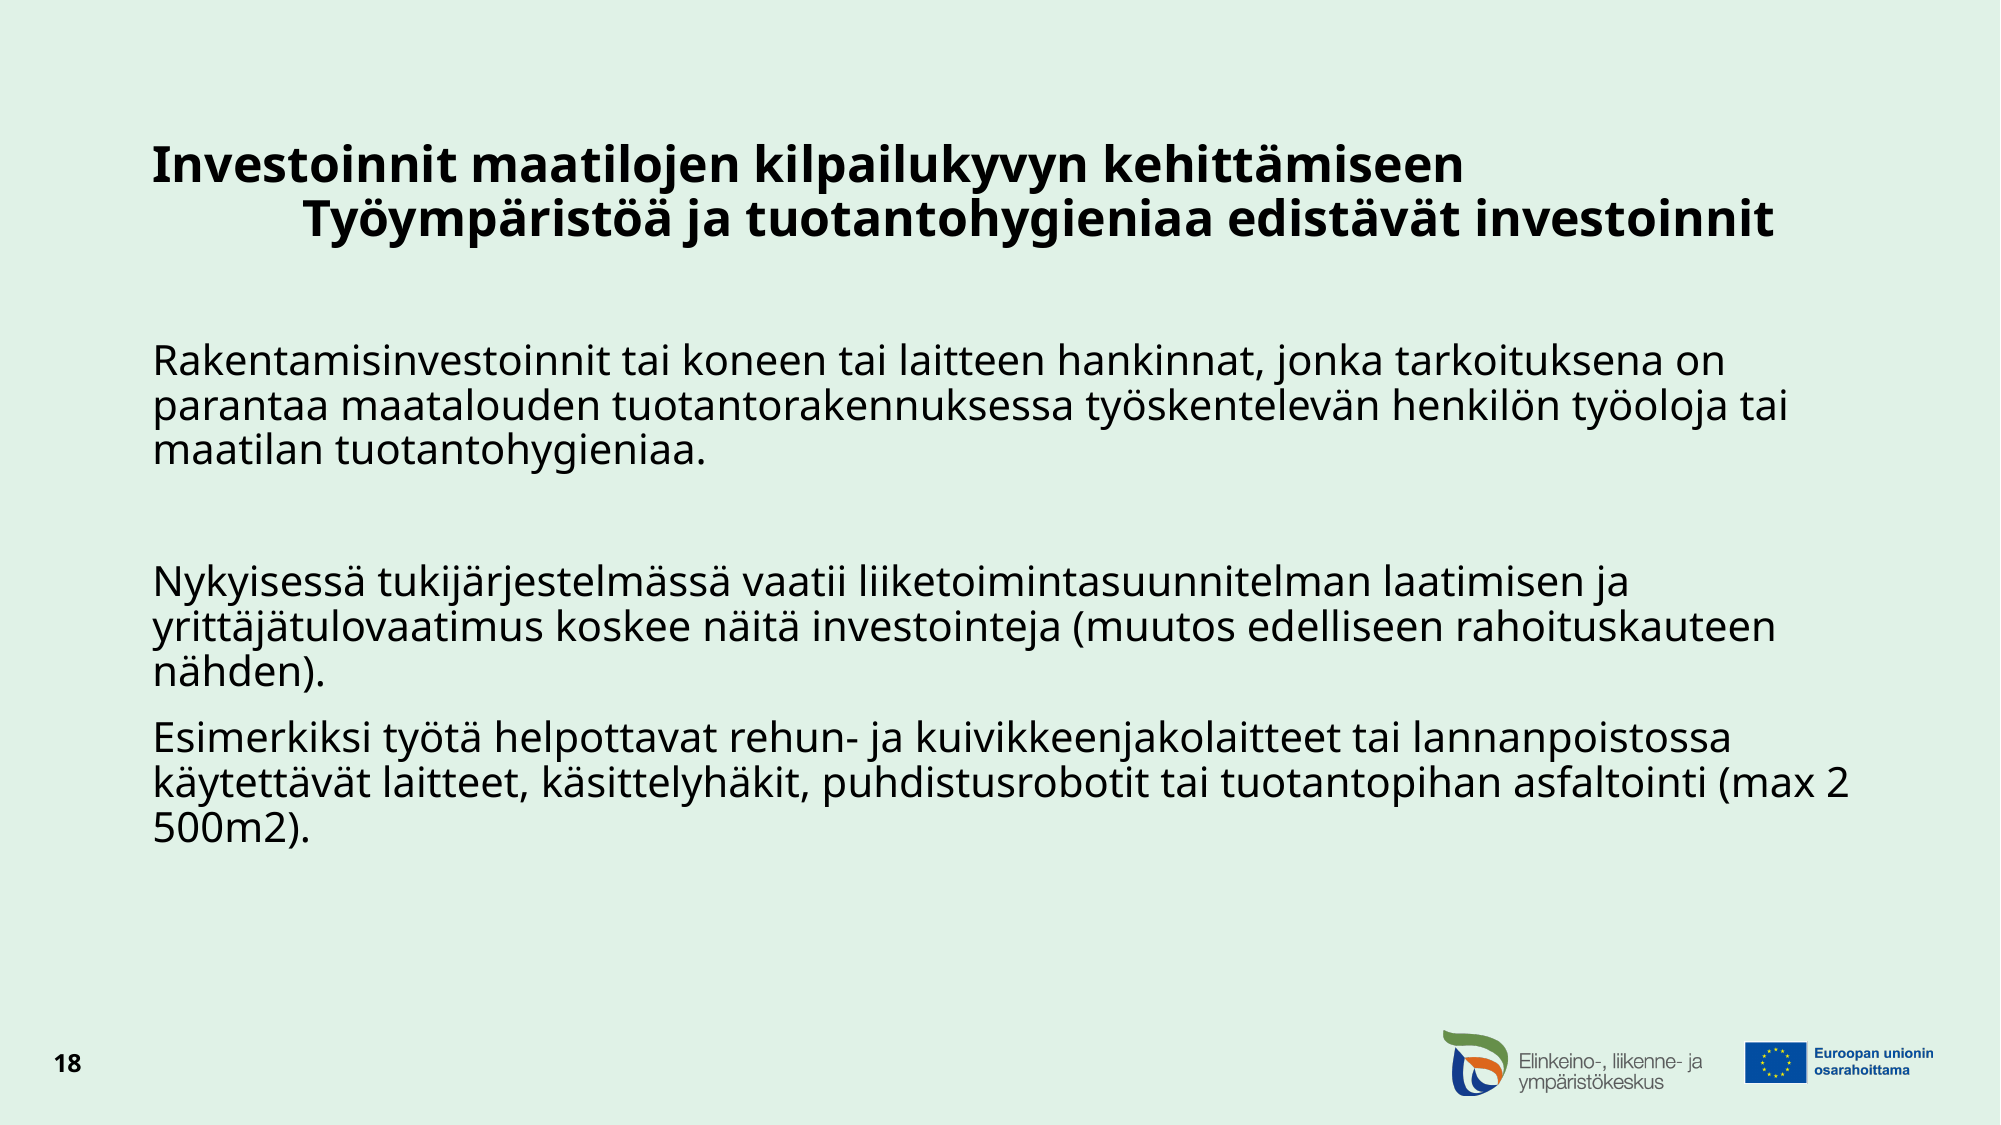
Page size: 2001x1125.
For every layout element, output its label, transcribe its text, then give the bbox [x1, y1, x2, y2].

picture [1744, 1041, 1933, 1084]
picture [1443, 1030, 1702, 1096]
title Investoinnit maatilojen kilpailukyvyn kehittämiseen Työympäristöä ja tuotantohygieniaa edistävät investoinnit [137, 128, 1882, 258]
list Rakentamisinvestoinnit tai koneen tai laitteen hankinnat, jonka tarkoituksena on parantaa maatalouden tuotantorakennuksessa työskentelevän henkilön työoloja tai maatilan tuotantohygieniaa. Nykyisessä tukijärjestelmässä vaatii liiketoimintasuunnitelman laatimisen ja yrittäjätulovaatimus koskee näitä investointeja (muutos edelliseen rahoituskauteen nähden). Esimerkiksi työtä helpottavat rehun- ja kuivikkeenjakolaitteet tai lannanpoistossa käytettävät laitteet, käsittelyhäkit, puhdistusrobotit tai tuotantopihan asfaltointi (max 2 500m2). [137, 331, 1882, 933]
